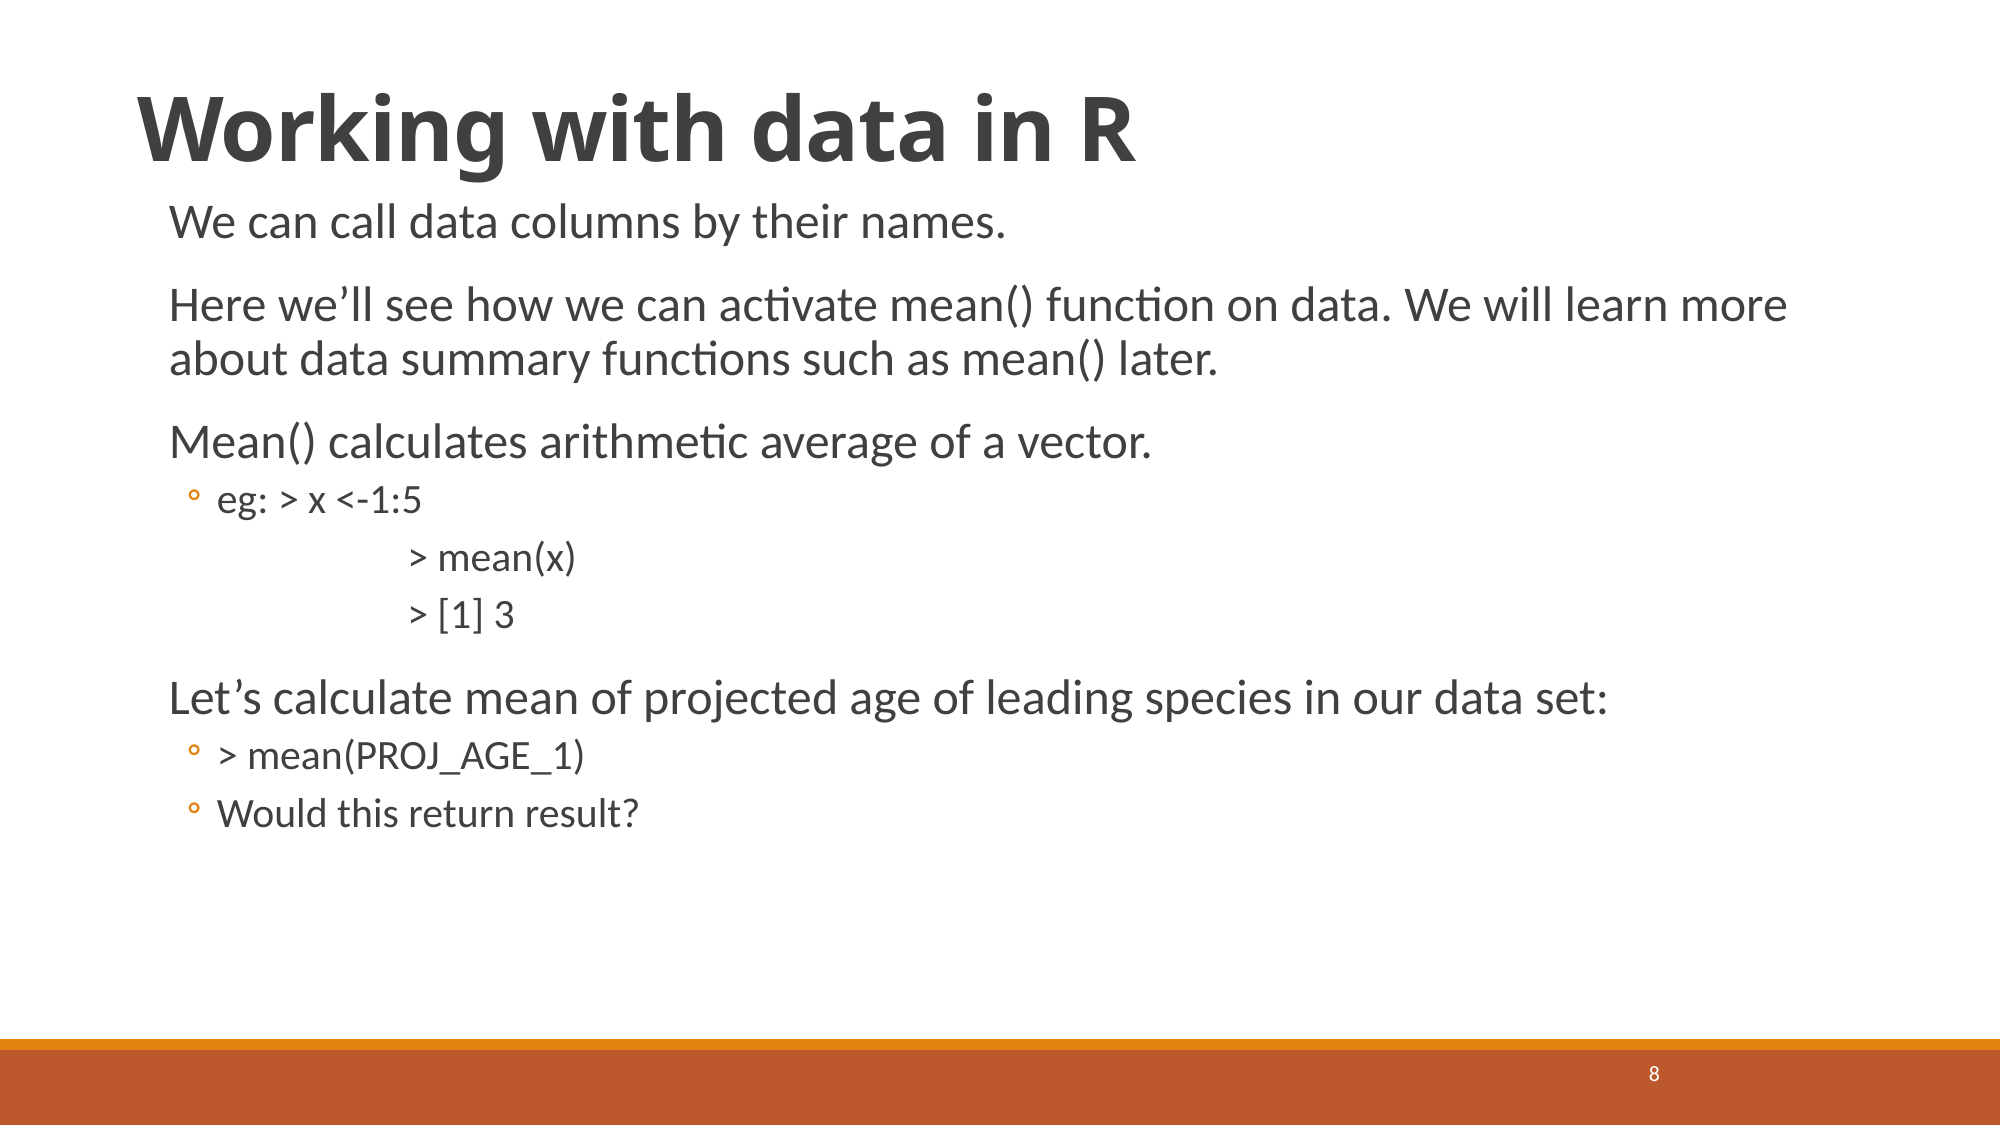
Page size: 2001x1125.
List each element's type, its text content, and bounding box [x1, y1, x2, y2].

title Working with data in R [122, 0, 1473, 188]
list We can call data columns by their names. Here we’ll see how we can activate mean() function on data. We will learn more about data summary functions such as mean() later. Mean() calculates arithmetic average of a vector. eg: > x <-1:5 > mean(x) > [1] 3 Let’s calculate mean of projected age of leading species in our data set: > mean(PROJ_AGE_1) Would this return result? [153, 187, 1862, 1116]
slide_number 8 [1575, 1042, 1675, 1103]
